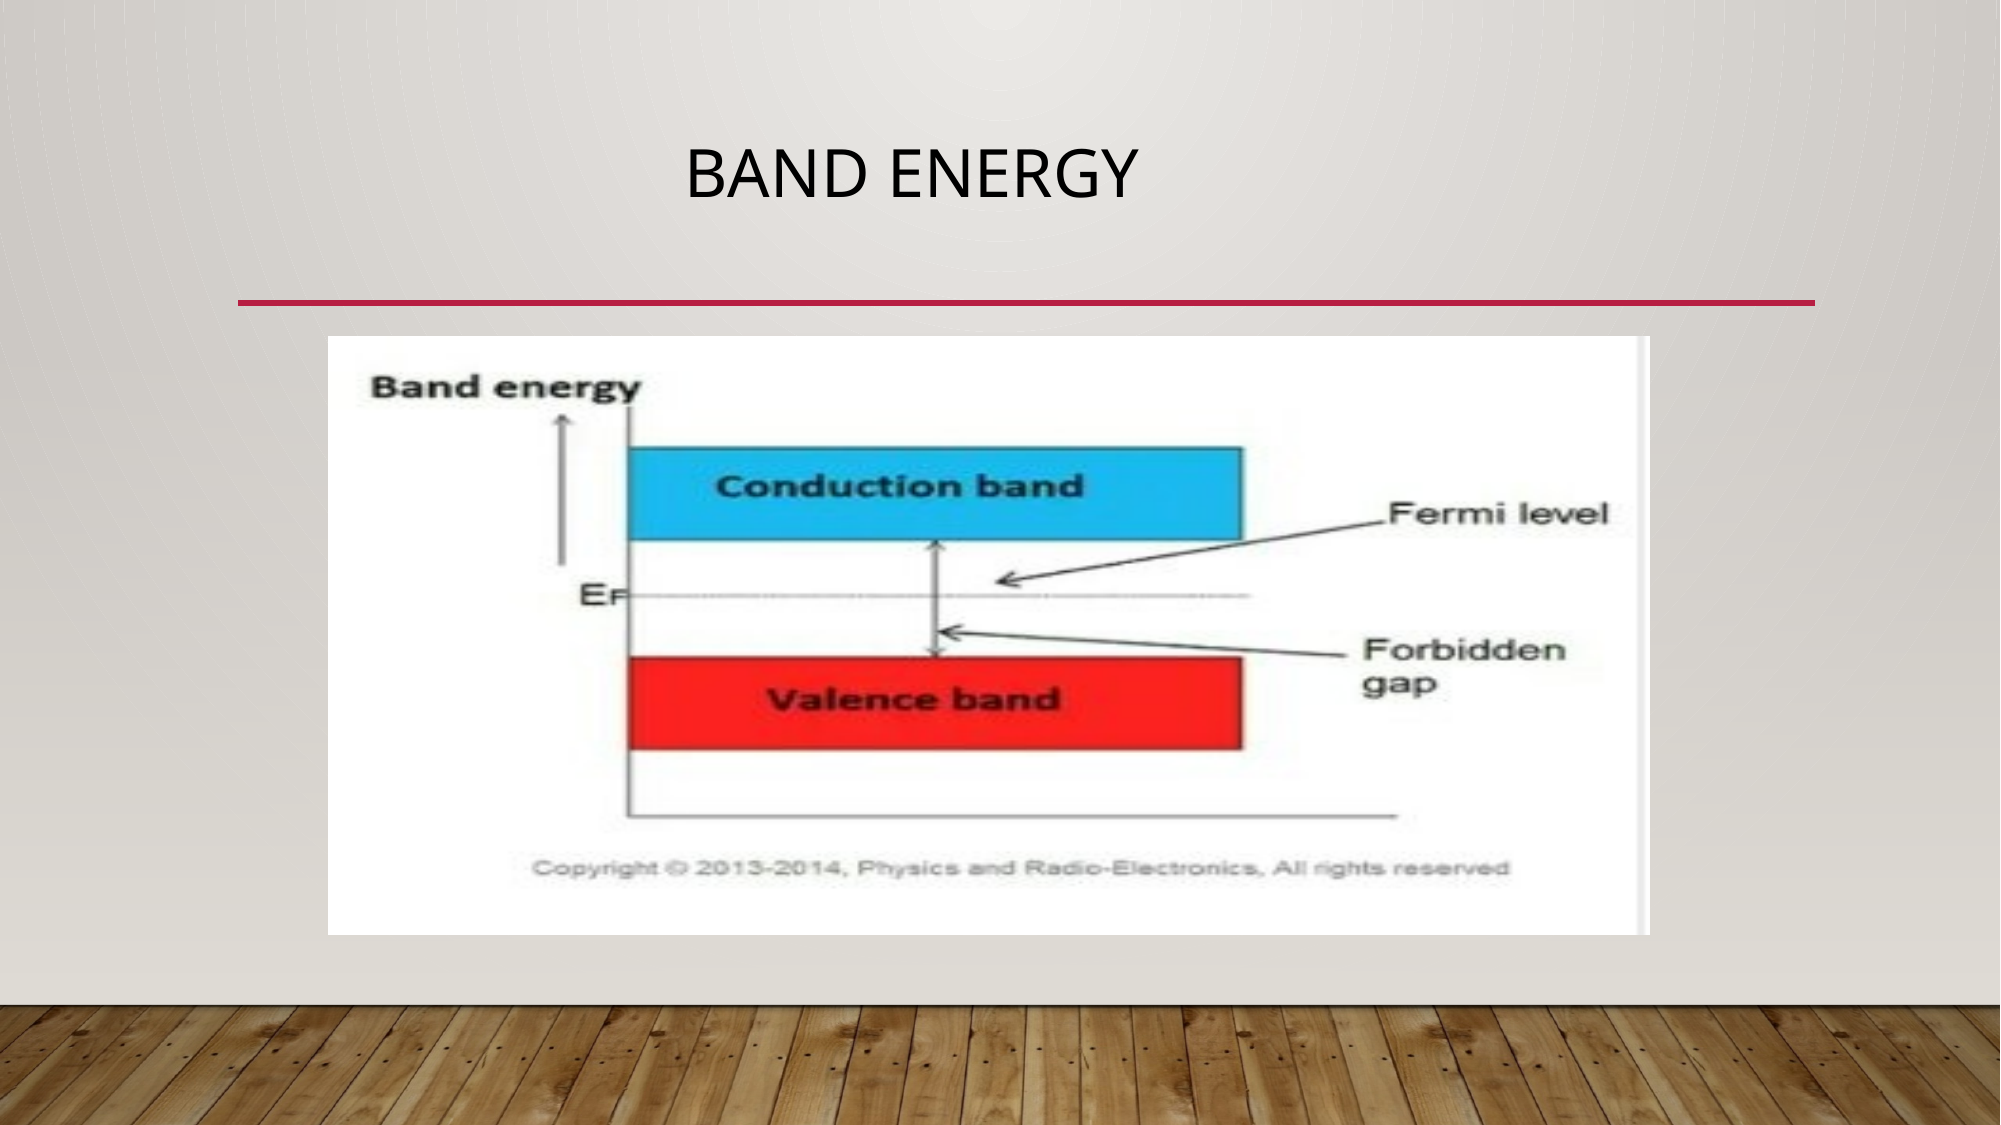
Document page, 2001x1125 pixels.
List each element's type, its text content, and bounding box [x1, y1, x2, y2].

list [328, 336, 1651, 936]
title Band energy [238, 131, 1814, 305]
picture [0, 1005, 2000, 1125]
